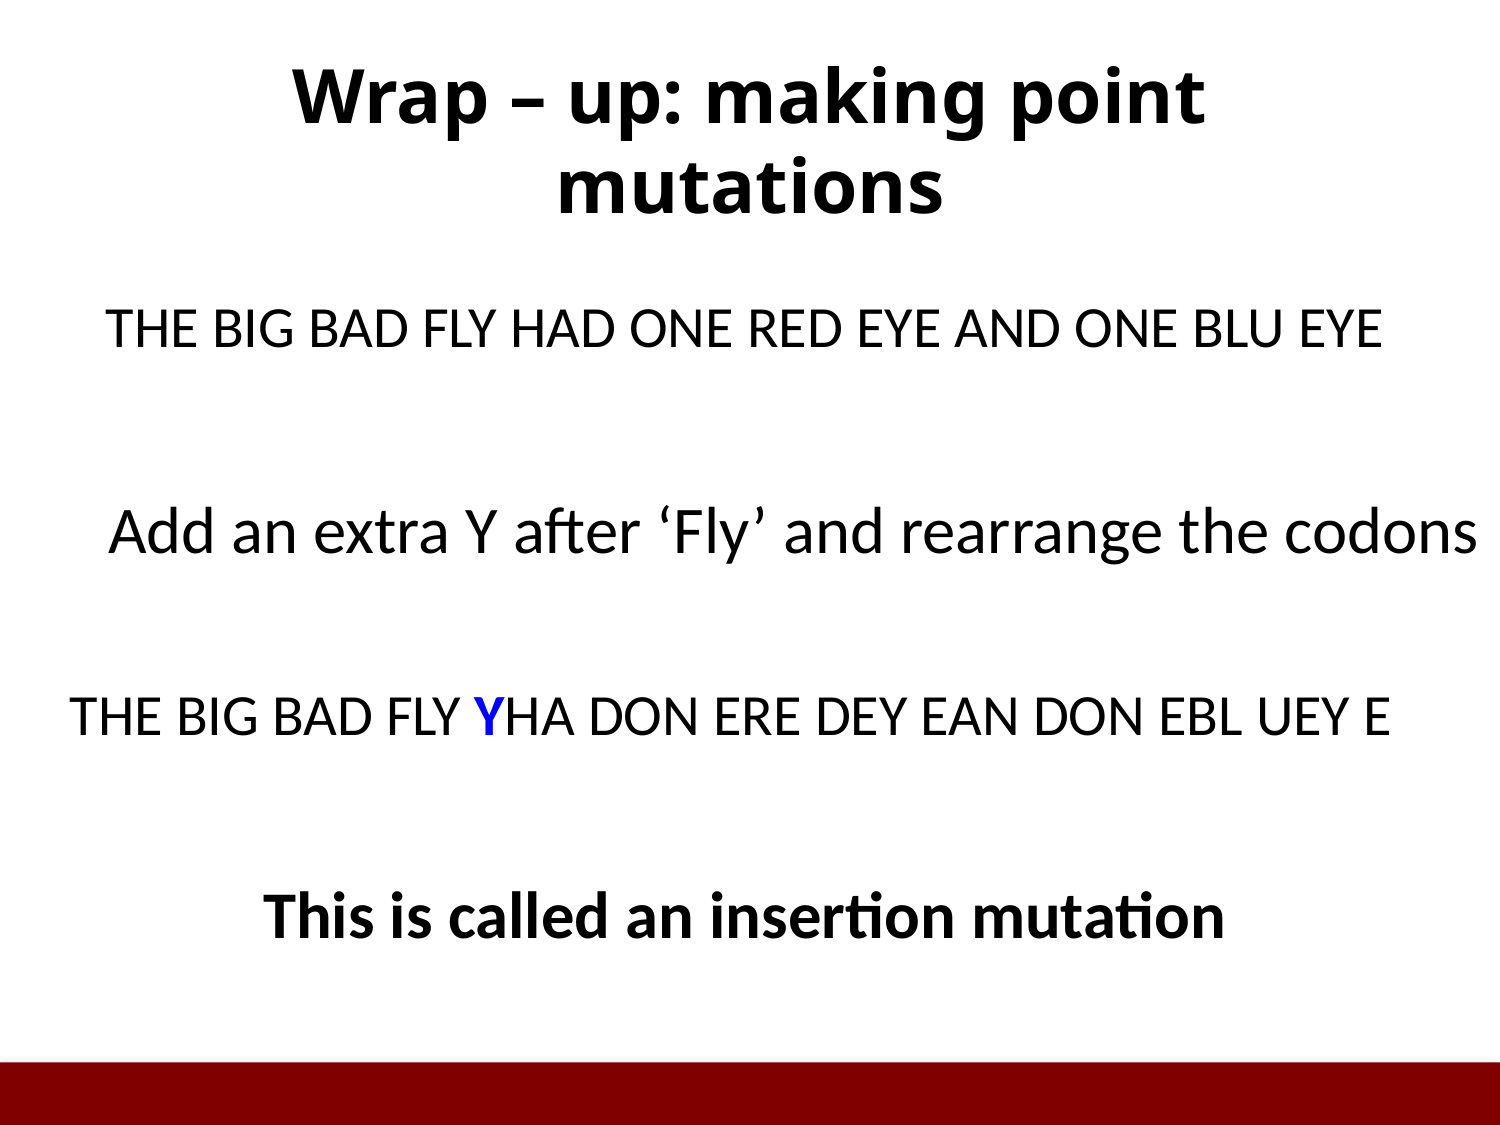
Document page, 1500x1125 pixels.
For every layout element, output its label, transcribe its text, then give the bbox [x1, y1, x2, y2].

text_box Add an extra Y after ‘Fly’ and rearrange the codons [93, 479, 1495, 575]
title Wrap – up: making point mutations [75, 45, 1425, 233]
text_box This is called an insertion mutation [75, 864, 1416, 960]
text_box THE BIG BAD FLY HAD ONE RED EYE AND ONE BLU EYE [13, 281, 1477, 367]
text_box THE BIG BAD FLY YHA DON ERE DEY EAN DON EBL UEY E [0, 669, 1463, 755]
